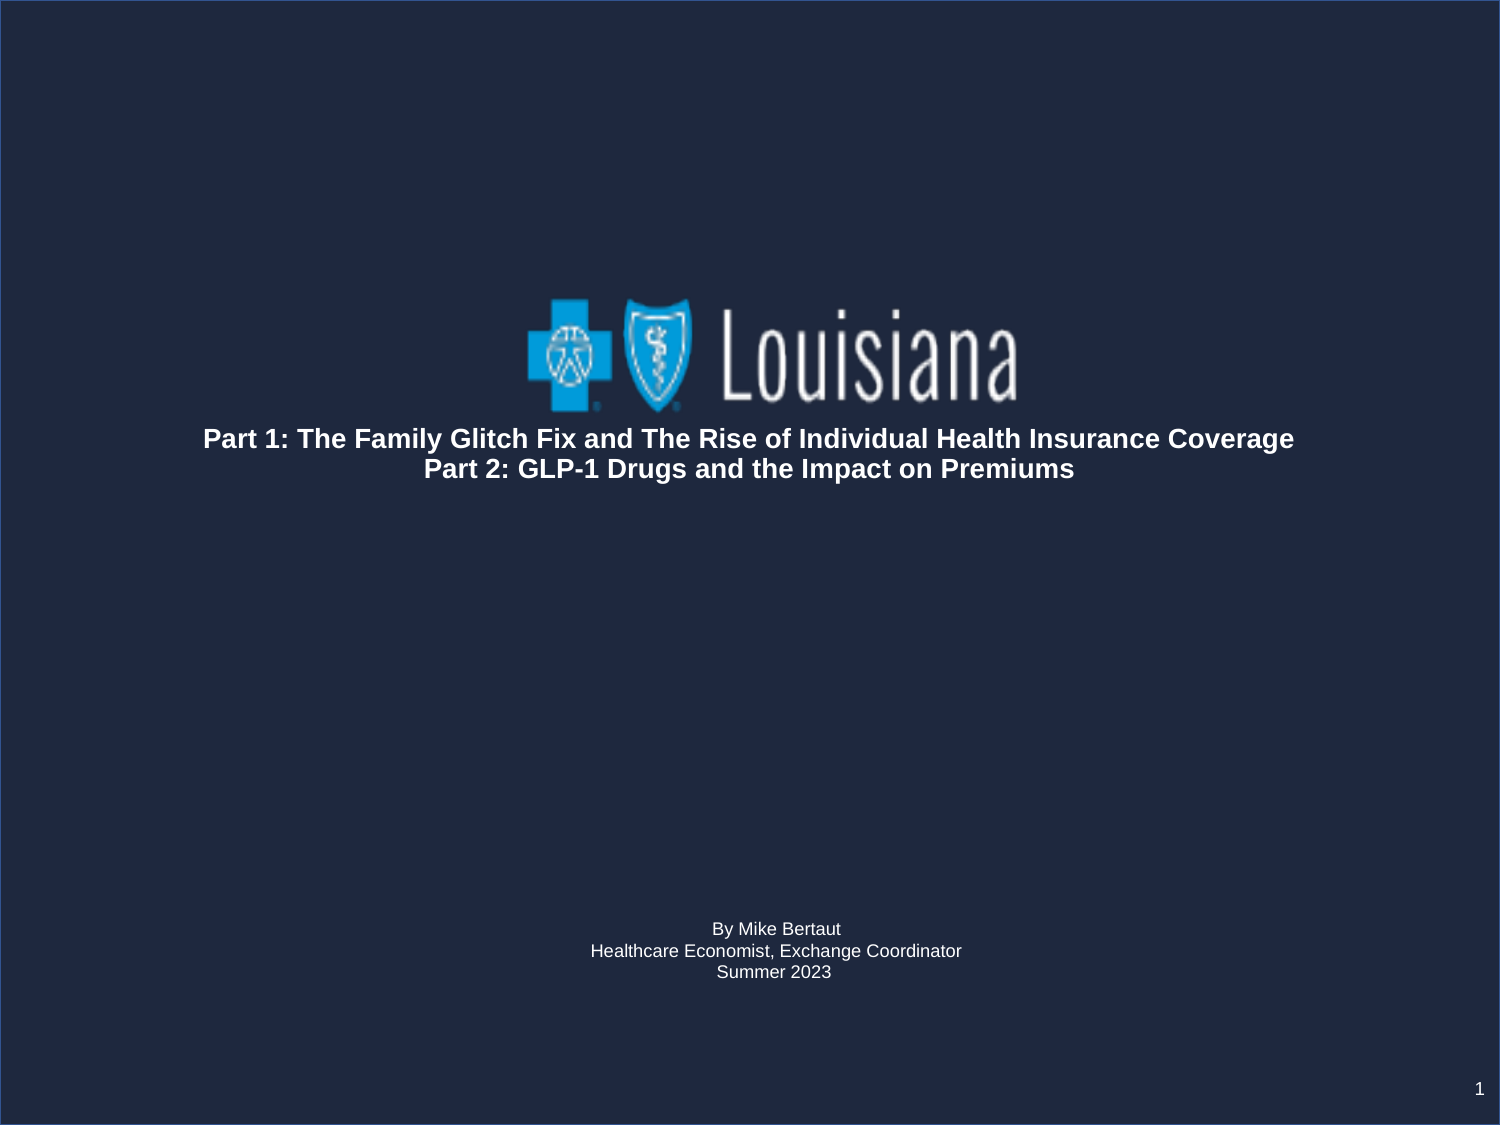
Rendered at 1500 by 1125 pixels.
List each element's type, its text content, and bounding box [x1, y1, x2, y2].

slide_number 1 [1162, 1058, 1500, 1119]
title Part 1: The Family Glitch Fix and The Rise of Individual Health Insurance Coverage Part 2: GLP-1 Drugs and the Impact on Premiums [73, 387, 1427, 549]
subtitle By Mike Bertaut Healthcare Economist, Exchange Coordinator Summer 2023 [99, 912, 1454, 994]
